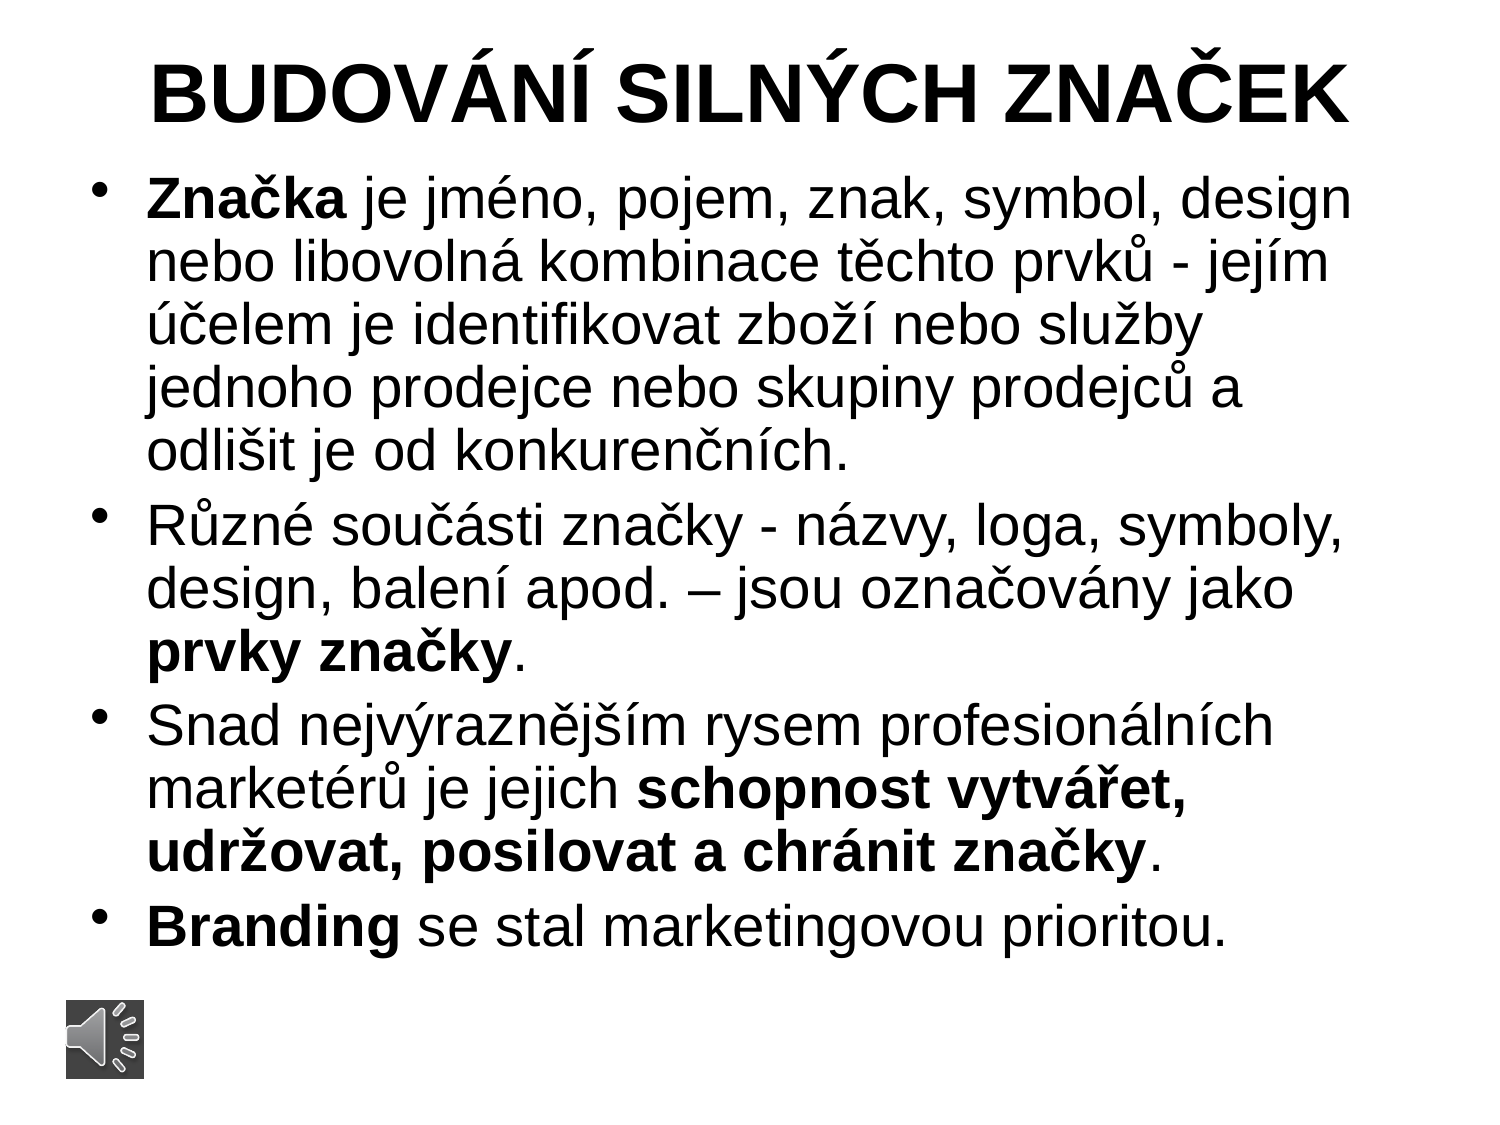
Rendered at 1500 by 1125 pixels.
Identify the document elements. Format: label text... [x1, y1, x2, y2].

title BUDOVÁNÍ SILNÝCH ZNAČEK [75, 45, 1425, 160]
picture [64, 999, 145, 1080]
list Značka je jméno, pojem, znak, symbol, design nebo libovolná kombinace těchto prvků - jejím účelem je identifikovat zboží nebo služby jednoho prodejce nebo skupiny prodejců a odlišit je od konkurenčních. Různé součásti značky - názvy, loga, symboly, design, balení apod. – jsou označovány jako prvky značky. Snad nejvýraznějším rysem profesionálních marketérů je jejich schopnost vytvářet, udržovat, posilovat a chránit značky. Branding se stal marketingovou prioritou. [75, 160, 1425, 1005]
